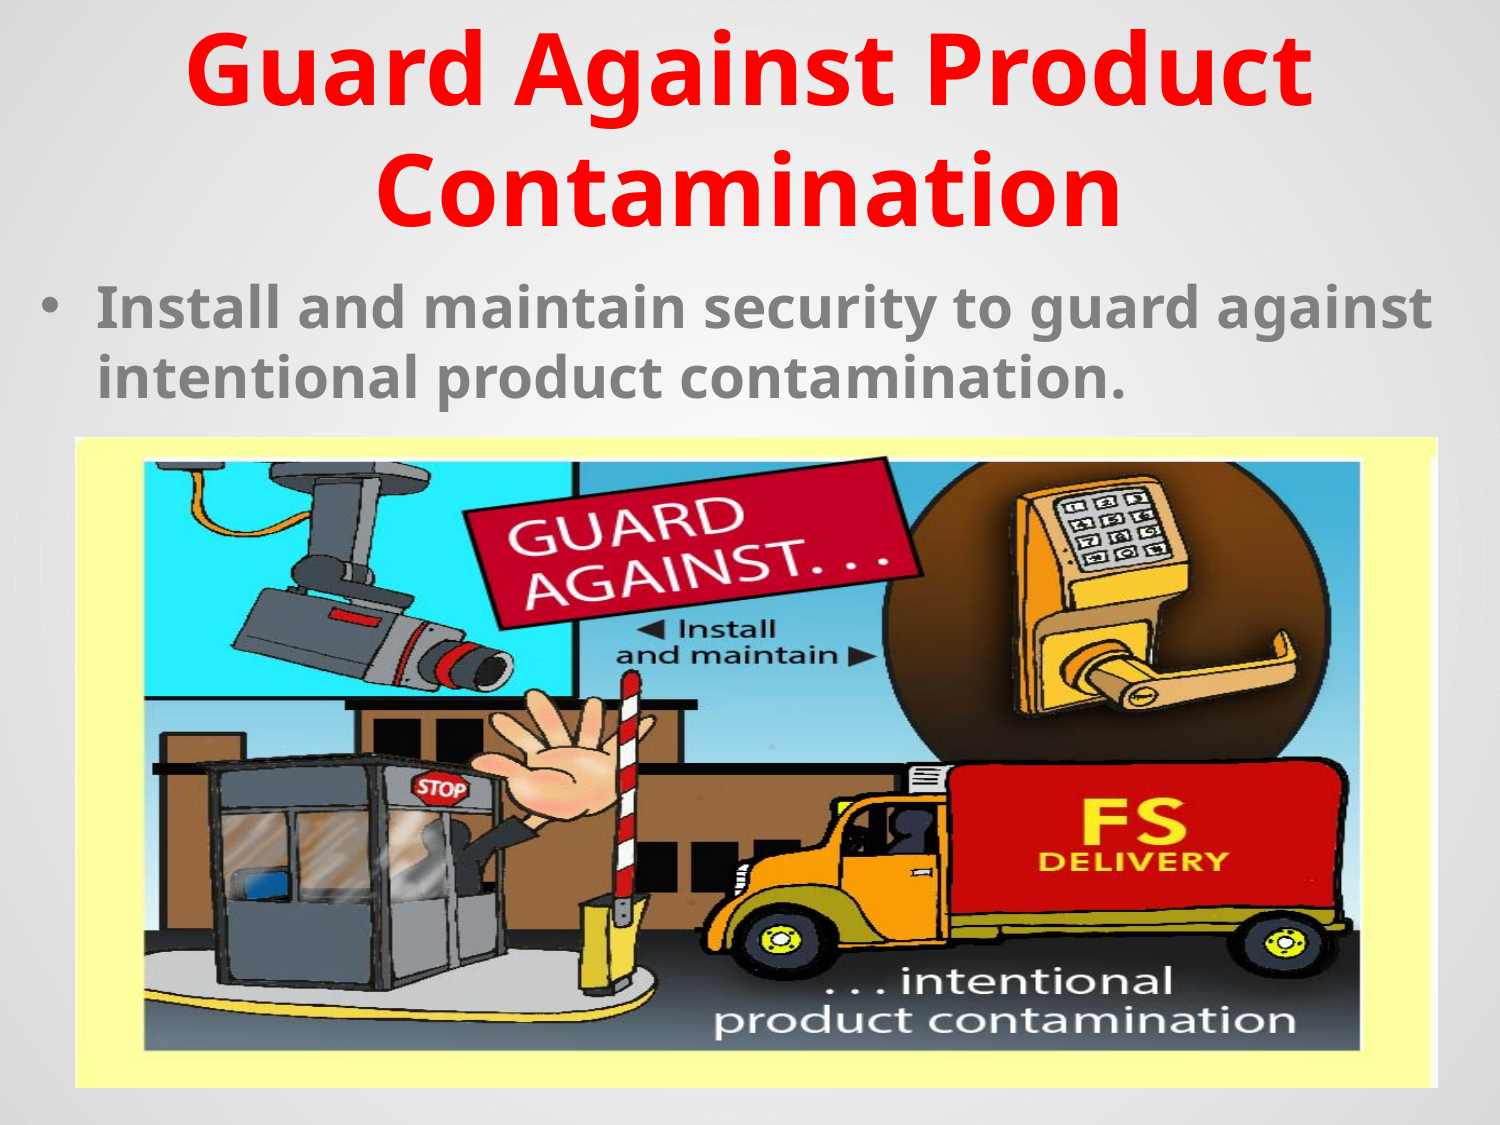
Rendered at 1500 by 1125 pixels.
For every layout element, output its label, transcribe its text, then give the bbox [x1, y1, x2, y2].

title Guard Against Product Contamination [0, 112, 1500, 375]
picture [74, 437, 1438, 1088]
list Install and maintain security to guard against intentional product contamination. [24, 262, 1500, 450]
